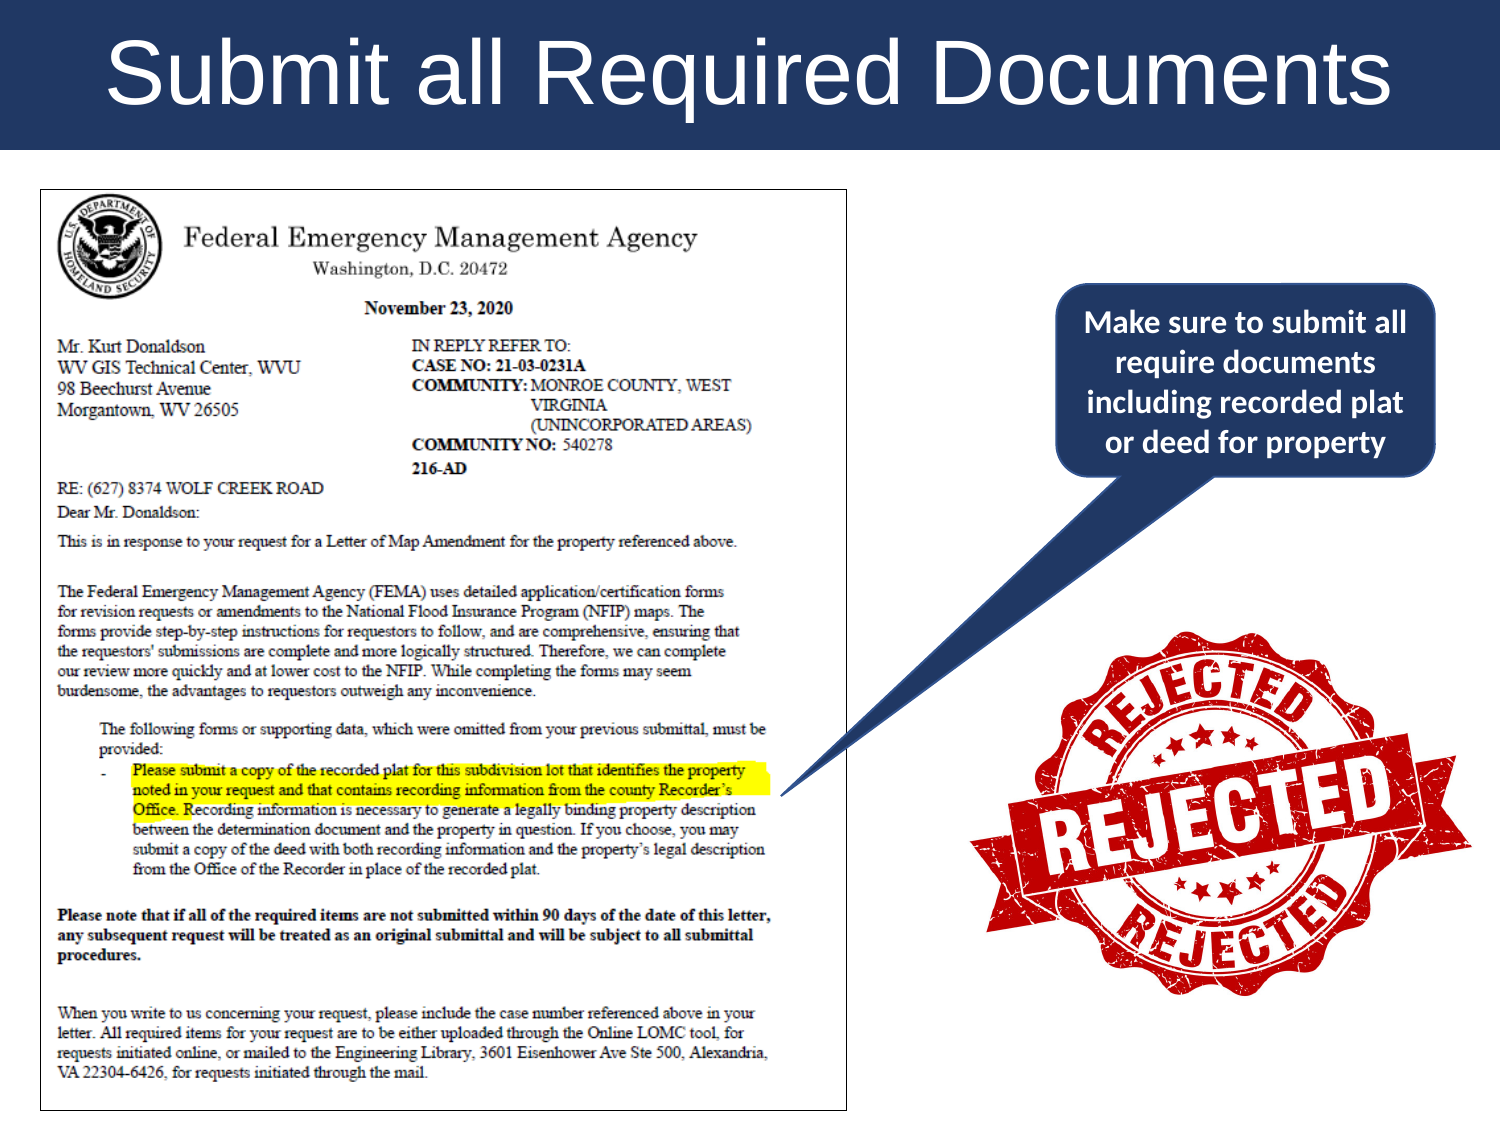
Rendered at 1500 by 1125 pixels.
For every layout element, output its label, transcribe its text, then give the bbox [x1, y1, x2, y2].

text_box Make sure to submit all require documents including recorded plat or deed for property [848, 626, 959, 748]
text_box Submit all Required Documents [0, 0, 1500, 150]
picture [959, 622, 1482, 1004]
text_box Make sure to submit all require documents including recorded plat or deed for property [963, 282, 1436, 622]
picture [40, 189, 848, 1111]
text_box [40, 150, 1482, 284]
